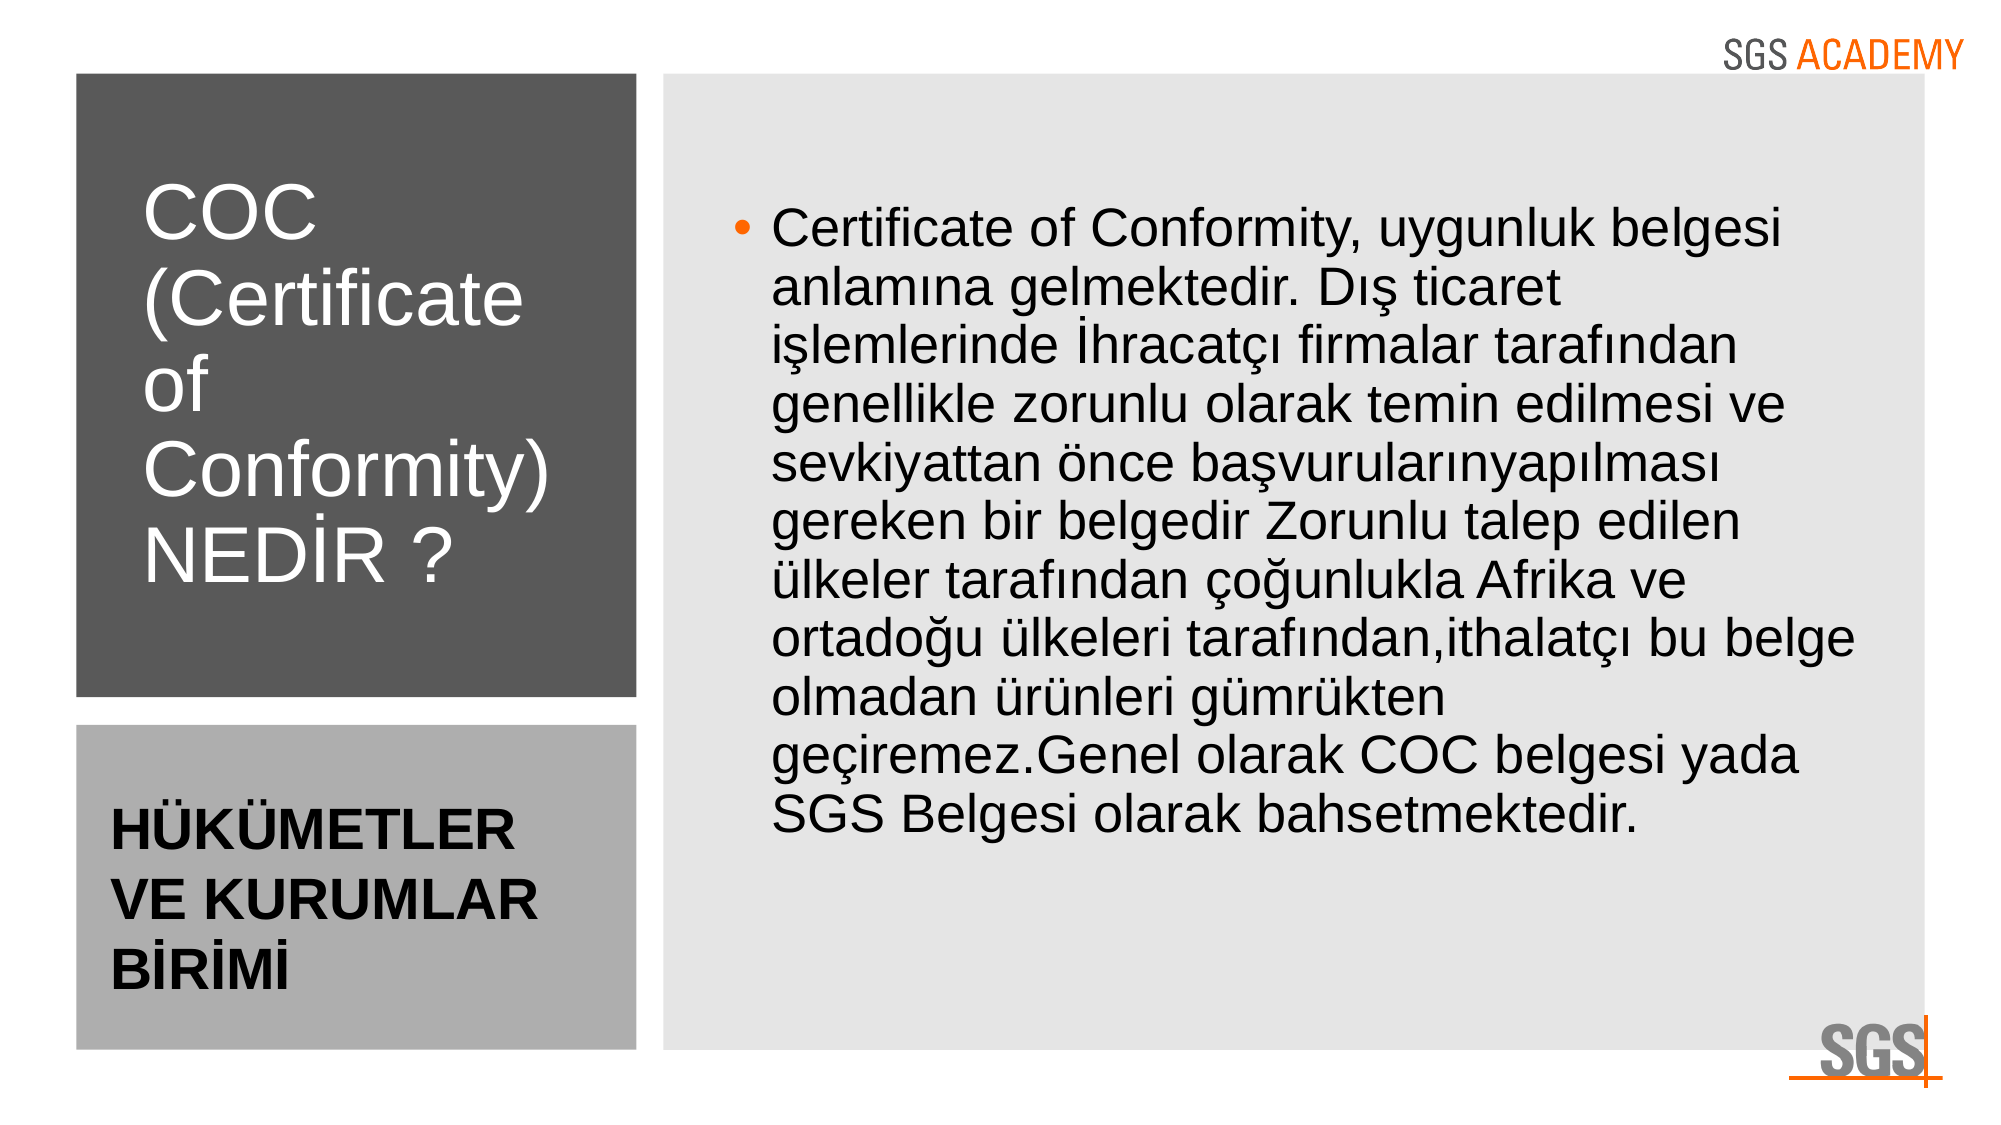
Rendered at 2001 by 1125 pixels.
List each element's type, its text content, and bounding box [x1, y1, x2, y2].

text_box [662, 72, 1926, 1051]
list Certificate of Conformity, uygunluk belgesi anlamına gelmektedir. Dış ticaret işlemlerinde İhracatçı firmalar tarafından genellikle zorunlu olarak temin edilmesi ve sevkiyattan önce başvurularınyapılması gereken bir belgedir Zorunlu talep edilen ülkeler tarafından çoğunlukla Afrika ve ortadoğu ülkeleri tarafından,ithalatçı bu belge olmadan ürünleri gümrükten geçiremez.Genel olarak COC belgesi yada SGS Belgesi olarak bahsetmektedir. [718, 112, 1873, 1011]
text_box [75, 724, 637, 1051]
text_box HÜKÜMETLER VE KURUMLAR BİRİMİ [95, 783, 595, 1009]
title COC (Certificate of Conformity) NEDİR ? [127, 120, 595, 652]
picture [1724, 38, 1966, 70]
text_box [75, 72, 637, 698]
